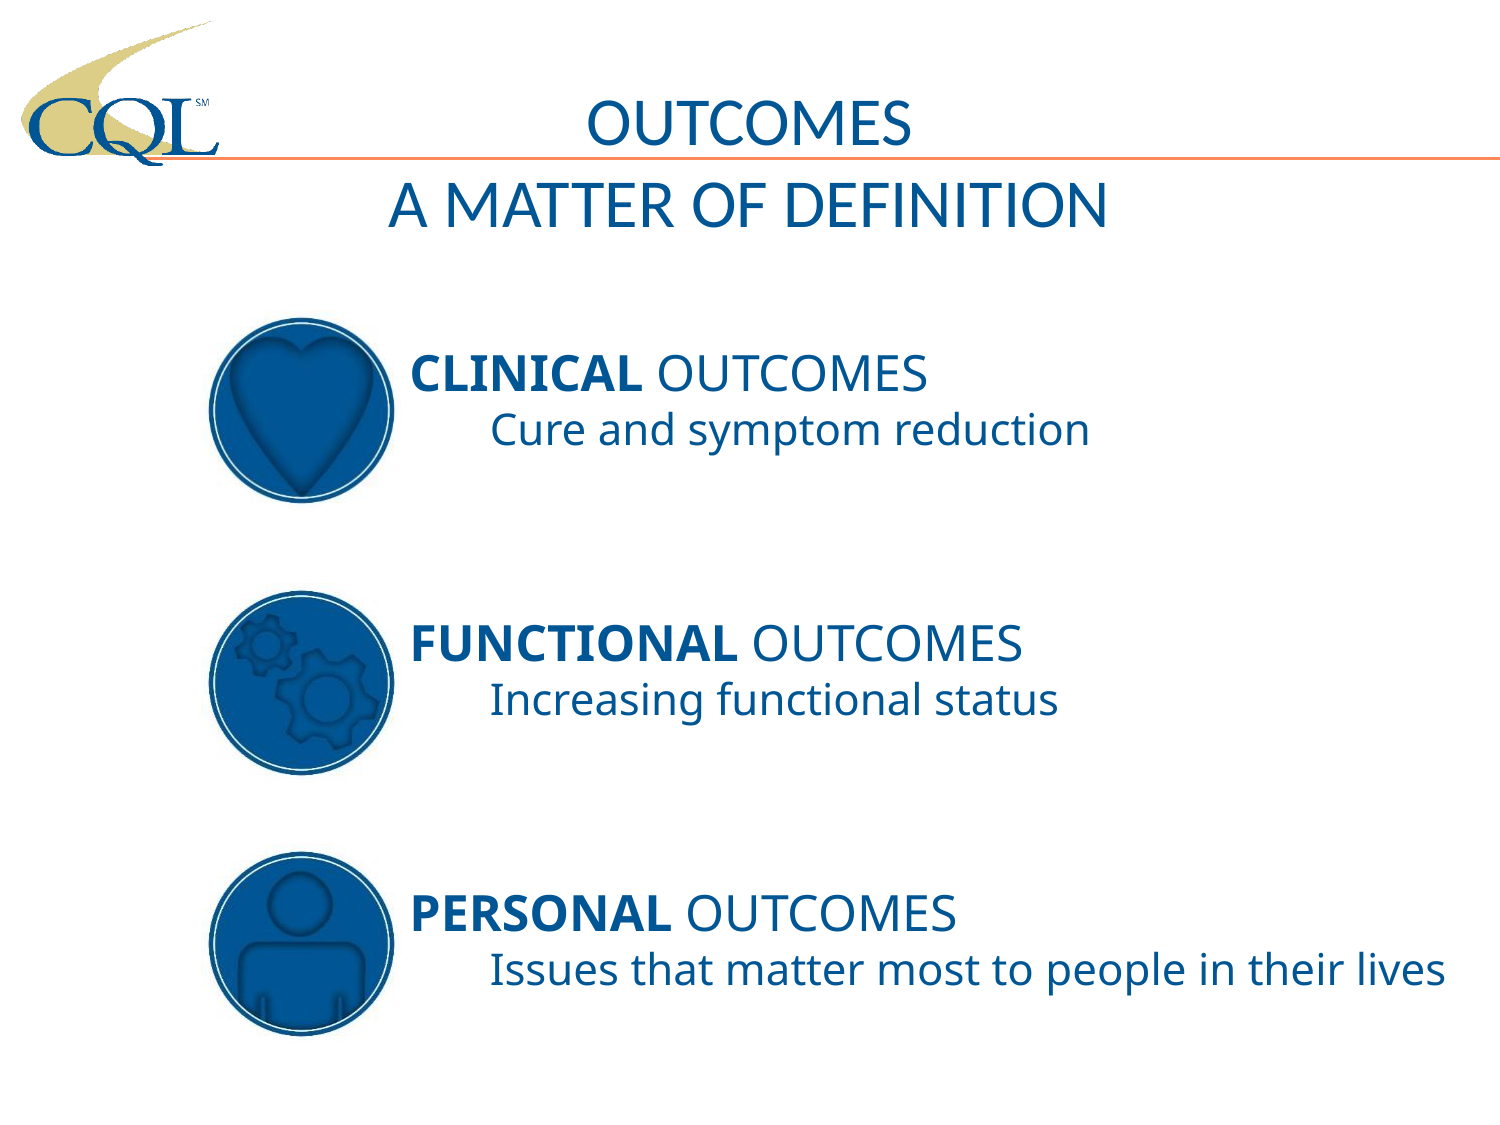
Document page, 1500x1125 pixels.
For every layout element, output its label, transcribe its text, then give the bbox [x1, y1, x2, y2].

picture [201, 310, 402, 511]
text_box OUTCOMES A MATTER OF DEFINITION [373, 69, 1126, 157]
picture [201, 583, 402, 783]
picture [11, 0, 231, 193]
text_box CLINICAL OUTCOMES Cure and symptom reduction FUNCTIONAL OUTCOMES Increasing functional status PERSONAL OUTCOMES Issues that matter most to people in their lives [394, 334, 1481, 1055]
picture [201, 844, 402, 1044]
text_box OUTCOMES A MATTER OF DEFINITION [373, 160, 1126, 249]
